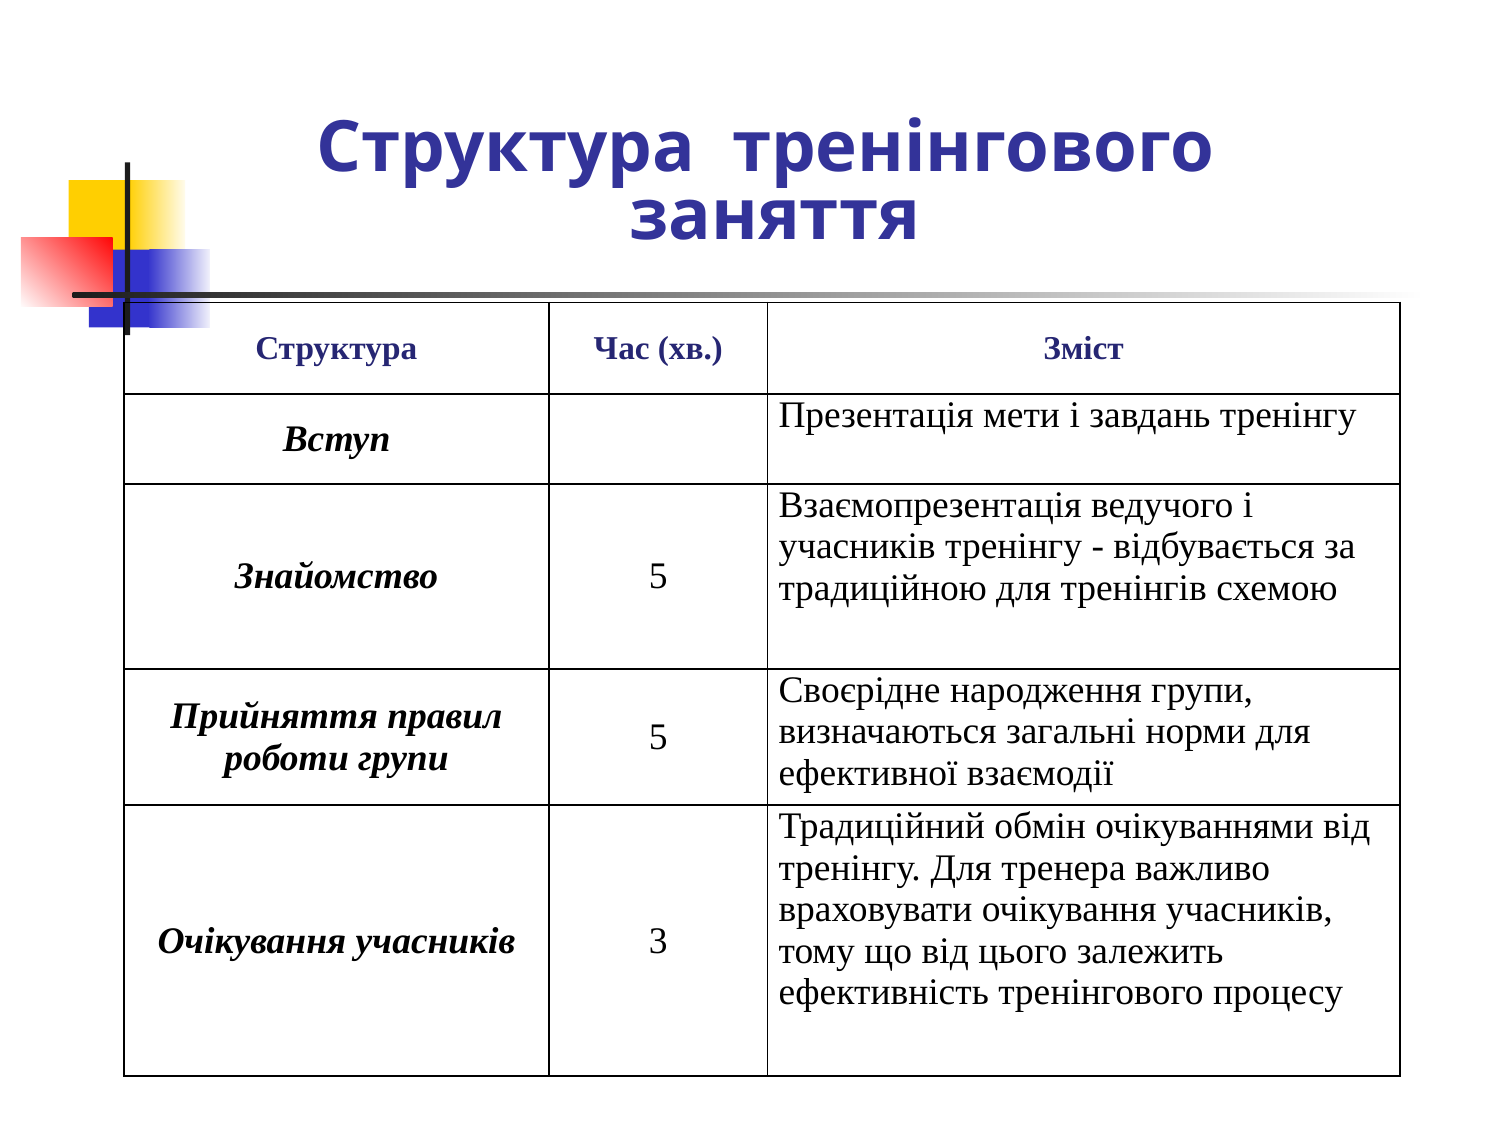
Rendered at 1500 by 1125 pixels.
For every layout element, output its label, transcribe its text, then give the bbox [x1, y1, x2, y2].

table_cell 5 [550, 670, 767, 804]
table_cell Презентація мети і завдань тренінгу [768, 395, 1399, 483]
table_cell Прийняття правил роботи групи [125, 670, 548, 804]
table_cell 5 [550, 485, 767, 668]
table_header Структура [125, 303, 548, 393]
table_cell Очікування учасників [125, 806, 548, 1075]
table_header Час (хв.) [550, 303, 767, 393]
table_cell Традиційний обмін очікуваннями від тренінгу. Для тренера важливо враховувати очікування учасників, тому що від цього залежить ефективність тренінгового процесу [768, 806, 1399, 1075]
table_header Зміст [768, 303, 1399, 393]
table_cell Взаємопрезентація ведучого і учасників тренінгу - відбувається за традиційною для тренінгів схемою [768, 485, 1399, 668]
table_cell Знайомство [125, 485, 548, 668]
table_cell Вступ [125, 395, 548, 483]
table_cell 3 [550, 806, 767, 1075]
text_box Структура тренінгового заняття [135, 31, 1414, 271]
table_cell [550, 395, 767, 483]
table_cell Своєрідне народження групи, визначаються загальні норми для ефективної взаємодії [768, 670, 1399, 804]
